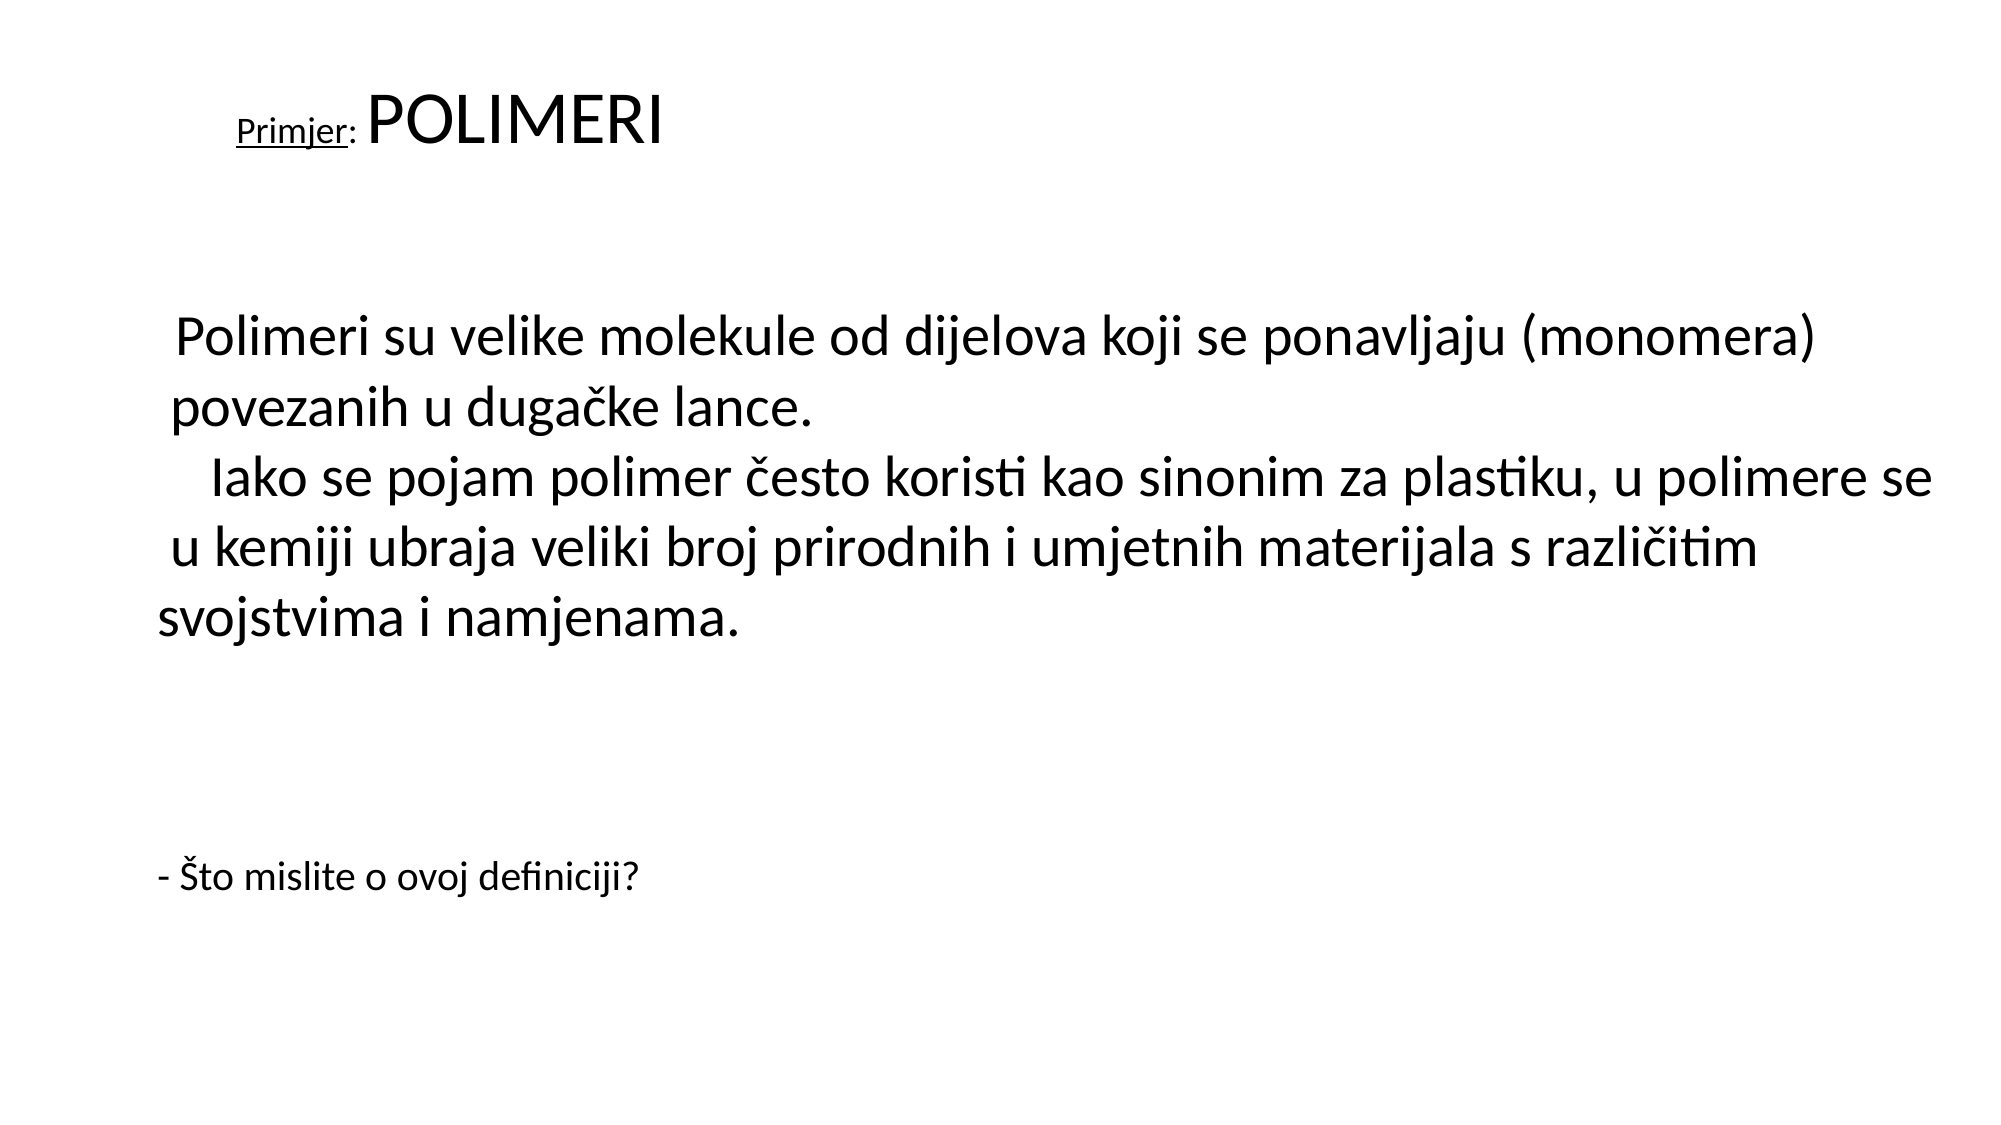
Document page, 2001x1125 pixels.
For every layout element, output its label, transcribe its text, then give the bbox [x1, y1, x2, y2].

text_box Primjer: POLIMERI [221, 61, 1259, 166]
text_box Polimeri su velike molekule od dijelova koji se ponavljaju (monomera) povezanih u dugačke lance. Iako se pojam polimer često koristi kao sinonim za plastiku, u polimere se u kemiji ubraja veliki broj prirodnih i umjetnih materijala s različitim svojstvima i namjenama. - Što mislite o ovoj definiciji? [142, 281, 1967, 1082]
